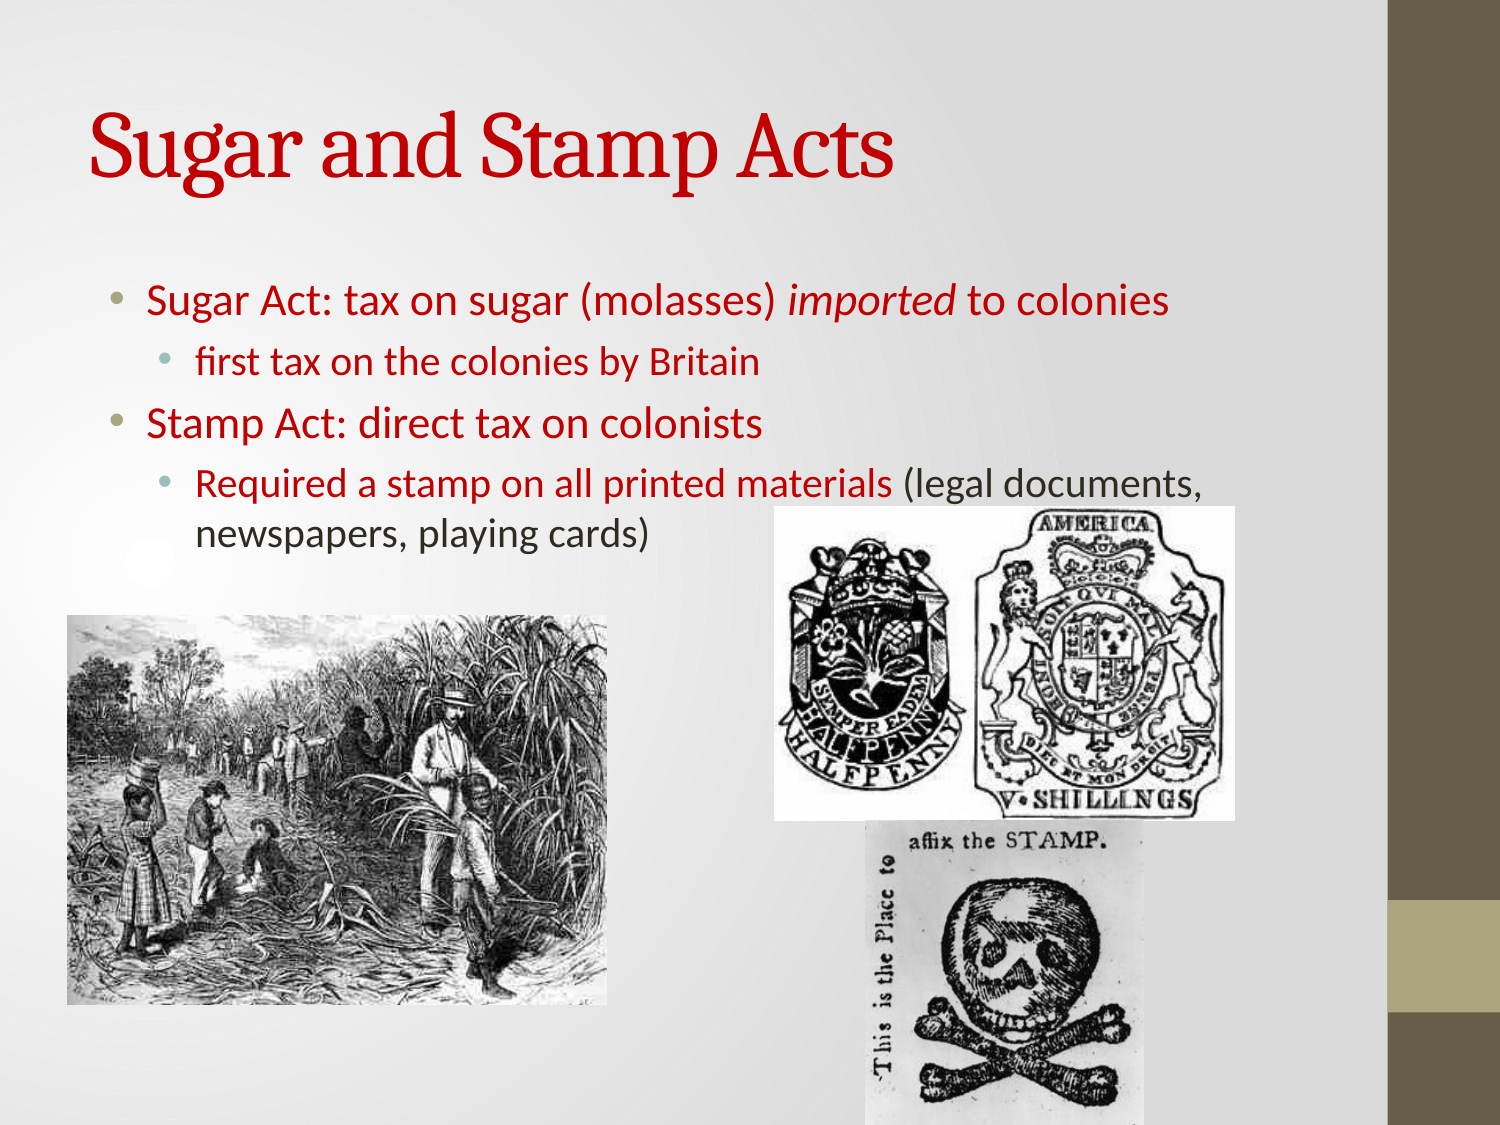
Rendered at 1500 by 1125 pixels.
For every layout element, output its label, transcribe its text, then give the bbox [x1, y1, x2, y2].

title Sugar and Stamp Acts [75, 45, 1325, 233]
list Sugar Act: tax on sugar (molasses) imported to colonies first tax on the colonies by Britain Stamp Act: direct tax on colonists Required a stamp on all printed materials (legal documents, newspapers, playing cards) [75, 262, 1325, 1050]
picture [774, 505, 1235, 1125]
picture [66, 615, 607, 1006]
